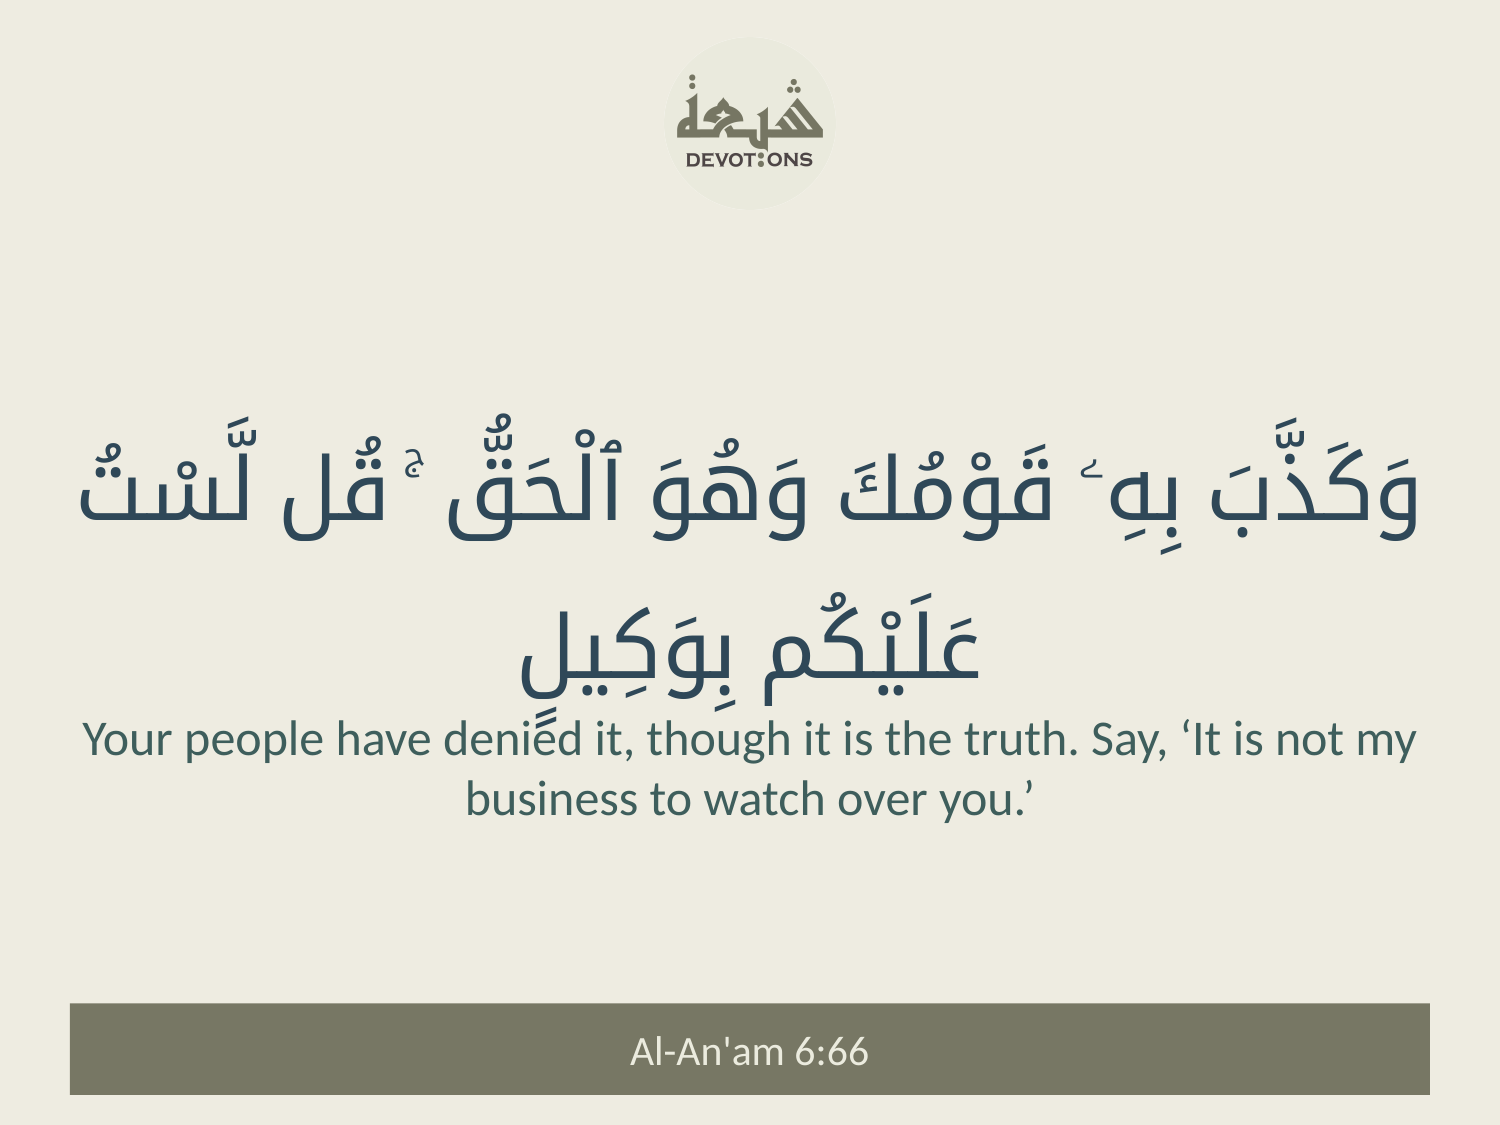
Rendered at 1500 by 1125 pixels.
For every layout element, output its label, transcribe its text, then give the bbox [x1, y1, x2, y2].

picture [656, 29, 844, 203]
list وَكَذَّبَ بِهِۦ قَوْمُكَ وَهُوَ ٱلْحَقُّ ۚ قُل لَّسْتُ عَلَيْكُم بِوَكِيلٍ Your people have denied it, though it is the truth. Say, ‘It is not my business to watch over you.’ [69, 203, 1430, 1003]
list Al-An'am 6:66 [69, 1003, 1430, 1095]
